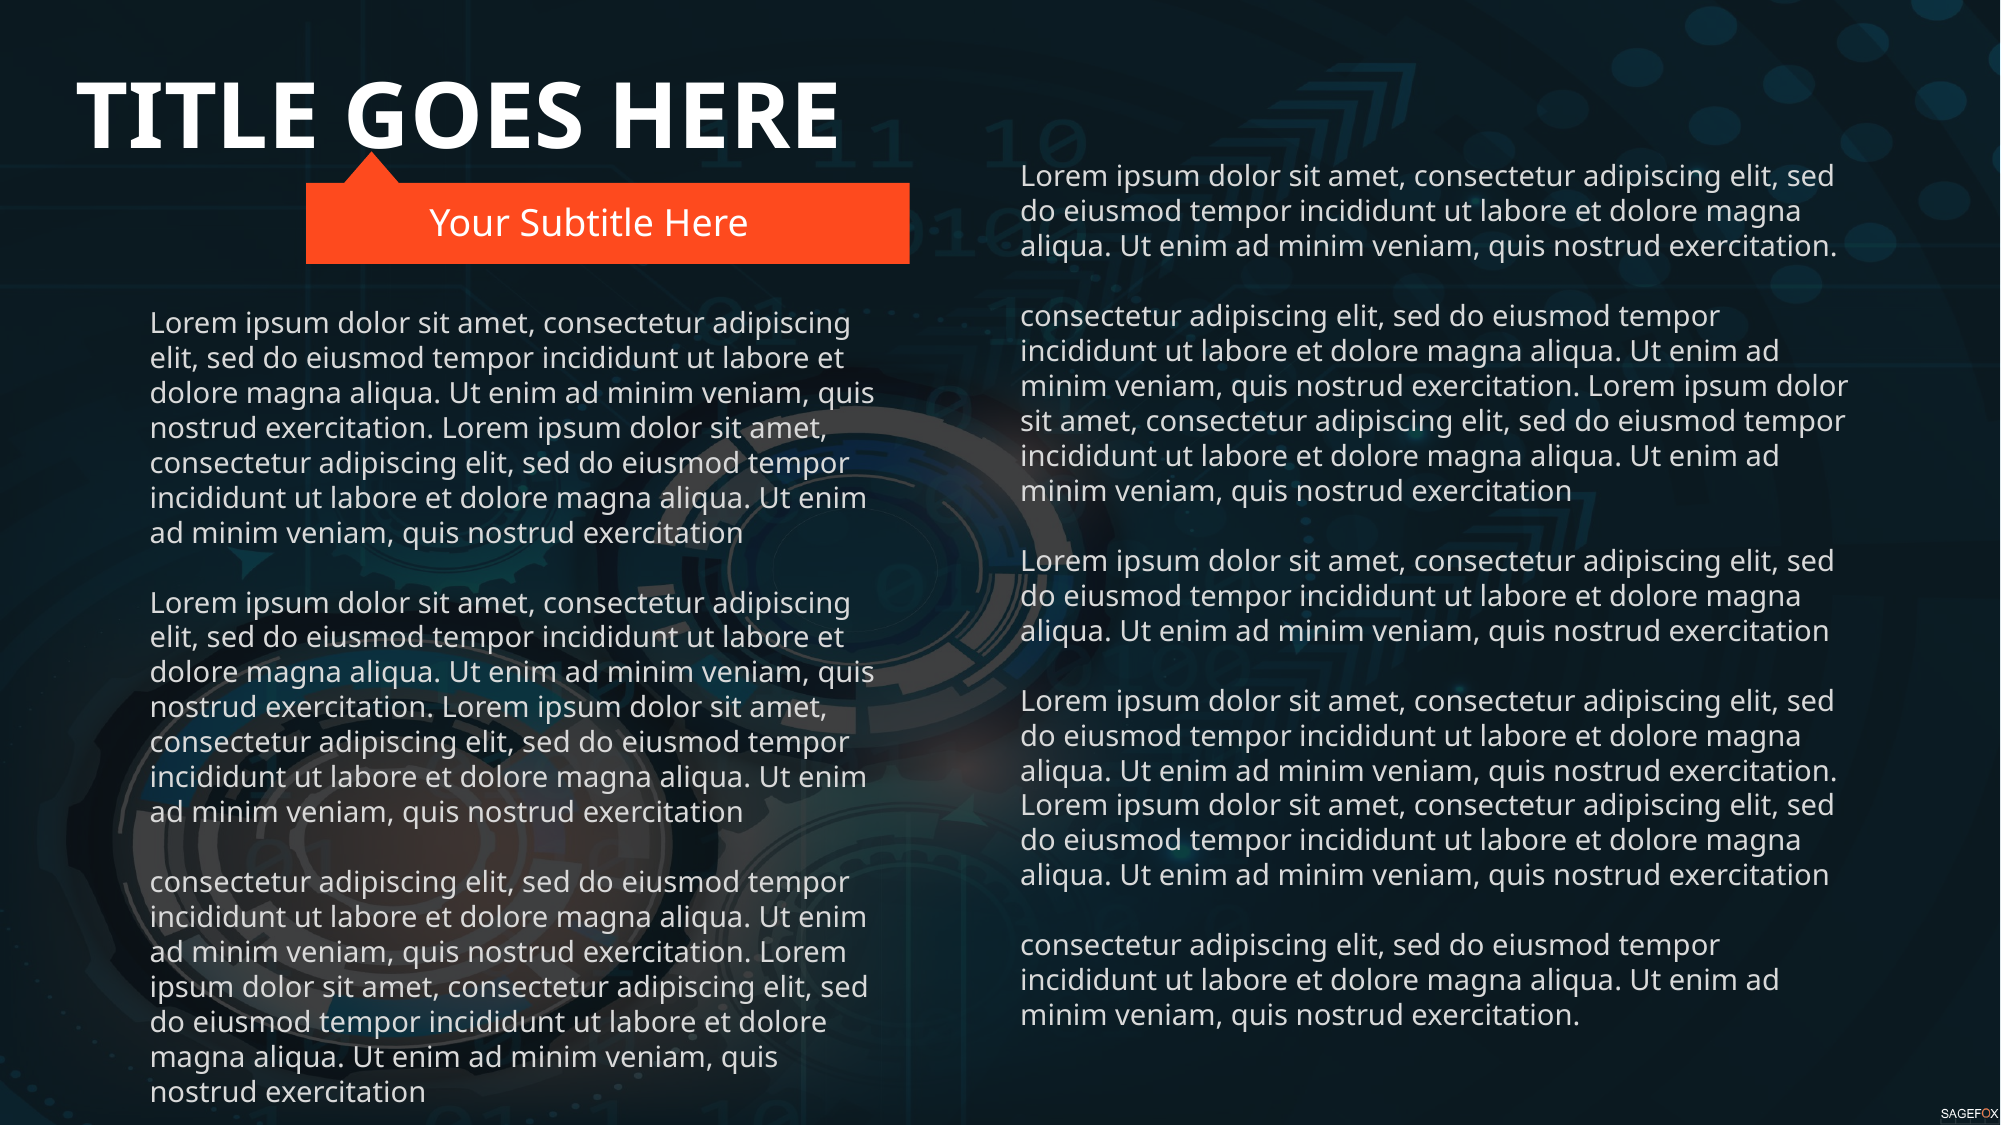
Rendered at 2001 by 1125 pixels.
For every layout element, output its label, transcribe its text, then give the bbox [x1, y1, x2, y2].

text_box Lorem ipsum dolor sit amet, consectetur adipiscing elit, sed do eiusmod tempor incididunt ut labore et dolore magna aliqua. Ut enim ad minim veniam, quis nostrud exercitation. consectetur adipiscing elit, sed do eiusmod tempor incididunt ut labore et dolore magna aliqua. Ut enim ad minim veniam, quis nostrud exercitation. Lorem ipsum dolor sit amet, consectetur adipiscing elit, sed do eiusmod tempor incididunt ut labore et dolore magna aliqua. Ut enim ad minim veniam, quis nostrud exercitation Lorem ipsum dolor sit amet, consectetur adipiscing elit, sed do eiusmod tempor incididunt ut labore et dolore magna aliqua. Ut enim ad minim veniam, quis nostrud exercitation Lorem ipsum dolor sit amet, consectetur adipiscing elit, sed do eiusmod tempor incididunt ut labore et dolore magna aliqua. Ut enim ad minim veniam, quis nostrud exercitation. Lorem ipsum dolor sit amet, consectetur adipiscing elit, sed do eiusmod tempor incididunt ut labore et dolore magna aliqua. Ut enim ad minim veniam, quis nostrud exercitation consectetur adipiscing elit, sed do eiusmod tempor incididunt ut labore et dolore magna aliqua. Ut enim ad minim veniam, quis nostrud exercitation. [1005, 150, 1876, 1039]
text_box TITLE GOES HERE [60, 49, 965, 175]
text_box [306, 151, 910, 264]
text_box Lorem ipsum dolor sit amet, consectetur adipiscing elit, sed do eiusmod tempor incididunt ut labore et dolore magna aliqua. Ut enim ad minim veniam, quis nostrud exercitation. Lorem ipsum dolor sit amet, consectetur adipiscing elit, sed do eiusmod tempor incididunt ut labore et dolore magna aliqua. Ut enim ad minim veniam, quis nostrud exercitation Lorem ipsum dolor sit amet, consectetur adipiscing elit, sed do eiusmod tempor incididunt ut labore et dolore magna aliqua. Ut enim ad minim veniam, quis nostrud exercitation. Lorem ipsum dolor sit amet, consectetur adipiscing elit, sed do eiusmod tempor incididunt ut labore et dolore magna aliqua. Ut enim ad minim veniam, quis nostrud exercitation consectetur adipiscing elit, sed do eiusmod tempor incididunt ut labore et dolore magna aliqua. Ut enim ad minim veniam, quis nostrud exercitation. Lorem ipsum dolor sit amet, consectetur adipiscing elit, sed do eiusmod tempor incididunt ut labore et dolore magna aliqua. Ut enim ad minim veniam, quis nostrud exercitation [134, 296, 897, 1125]
picture [1940, 0, 2001, 1125]
